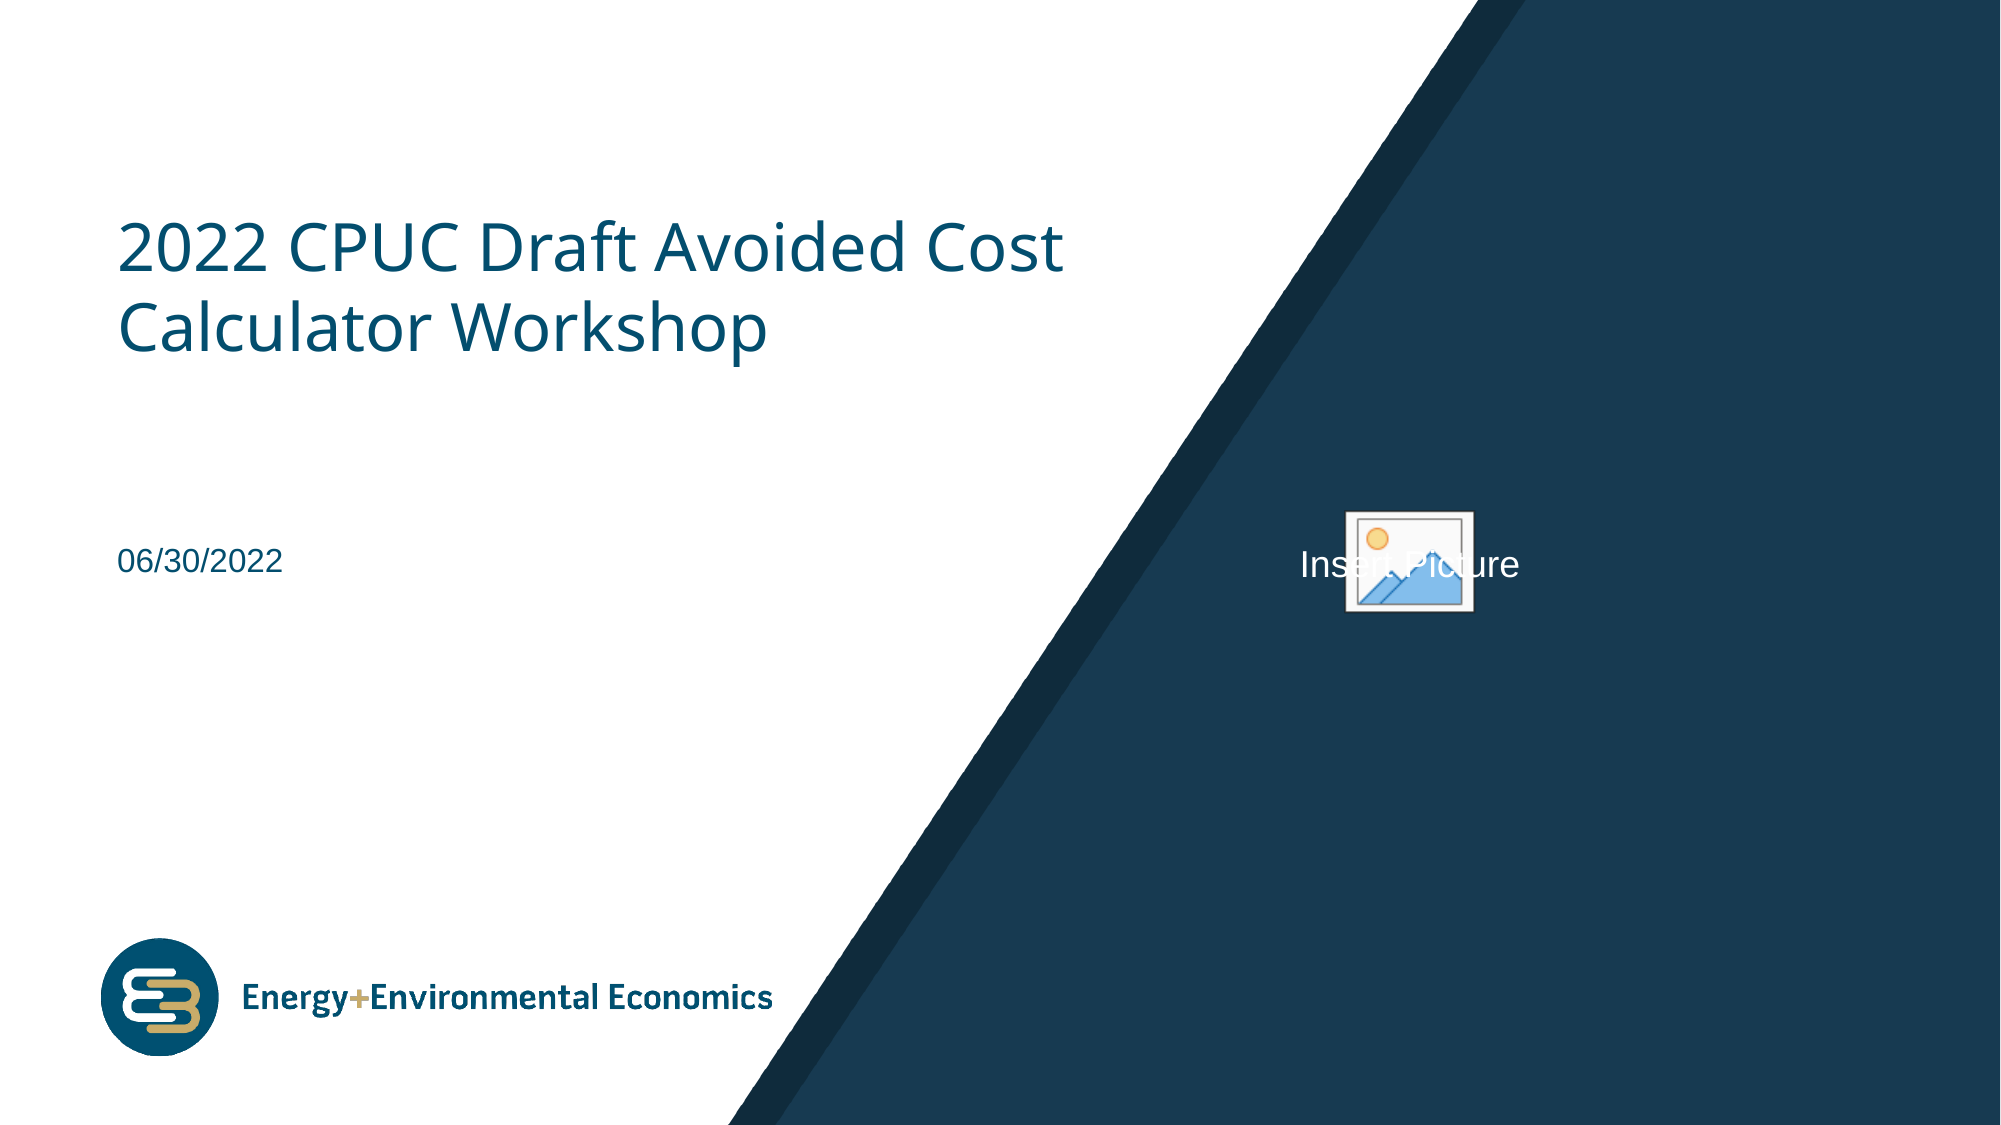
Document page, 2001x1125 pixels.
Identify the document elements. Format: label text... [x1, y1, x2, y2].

list 06/30/2022 [102, 531, 814, 594]
title 2022 CPUC Draft Avoided Cost Calculator Workshop [102, 166, 814, 373]
picture [0, 0, 2001, 1125]
